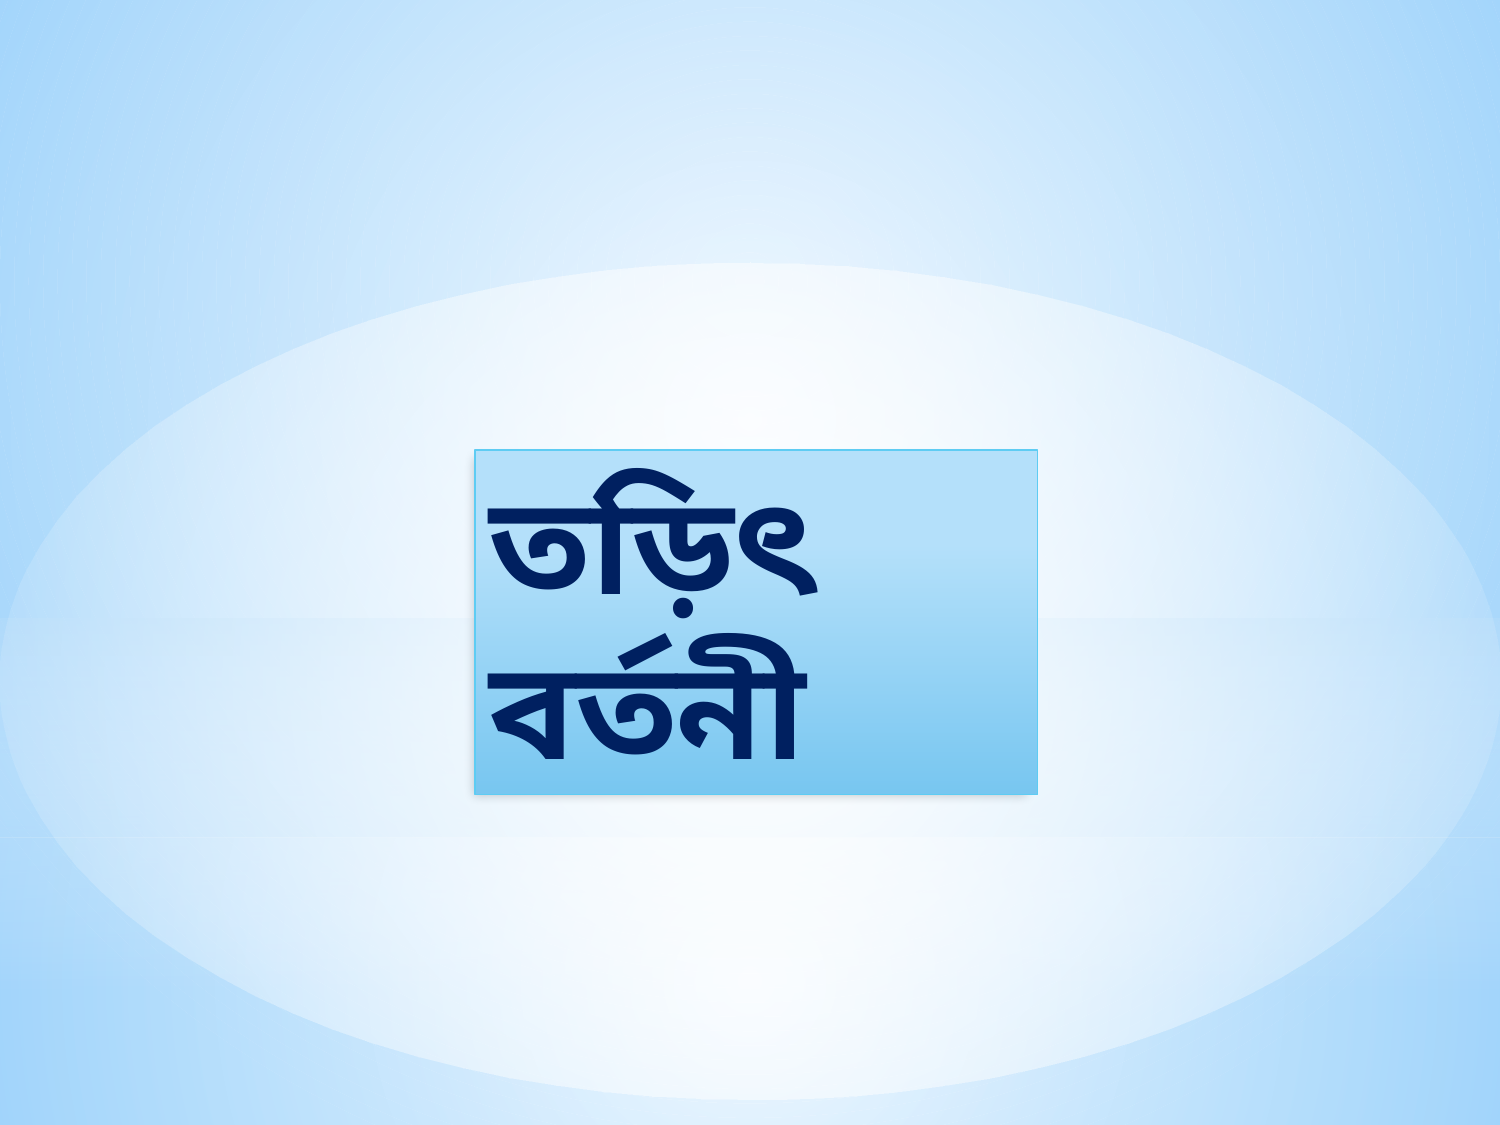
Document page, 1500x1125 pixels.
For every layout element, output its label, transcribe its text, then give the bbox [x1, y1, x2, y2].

text_box তড়িৎ বর্তনী [474, 449, 1038, 795]
